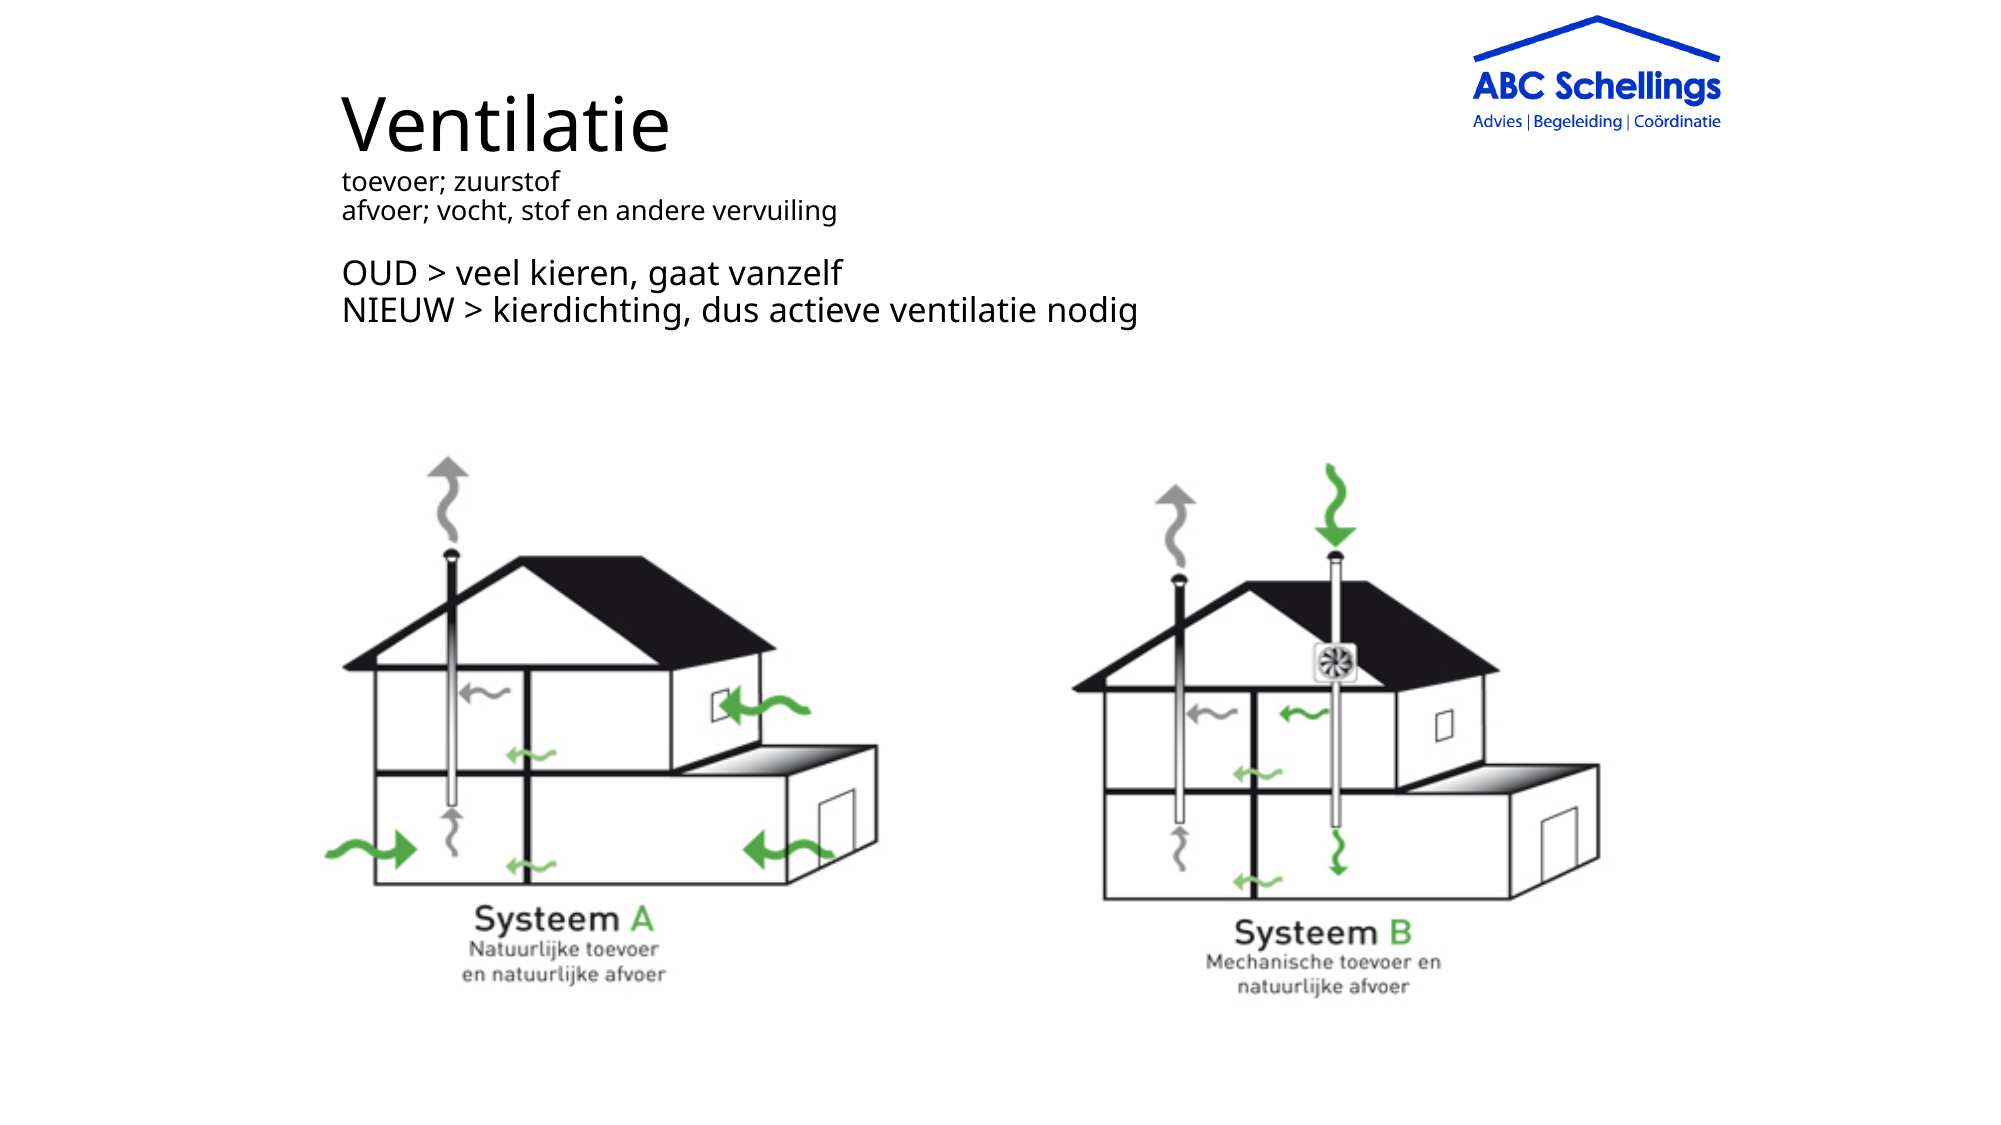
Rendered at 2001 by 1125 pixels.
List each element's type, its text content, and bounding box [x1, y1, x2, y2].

list [311, 408, 1662, 1076]
picture [1472, 0, 1721, 197]
title Ventilatie toevoer; zuurstof afvoer; vocht, stof en andere vervuiling OUD > veel kieren, gaat vanzelf NIEUW > kierdichting, dus actieve ventilatie nodig [326, 78, 1677, 338]
picture [1047, 449, 1638, 1064]
picture [309, 420, 948, 1059]
